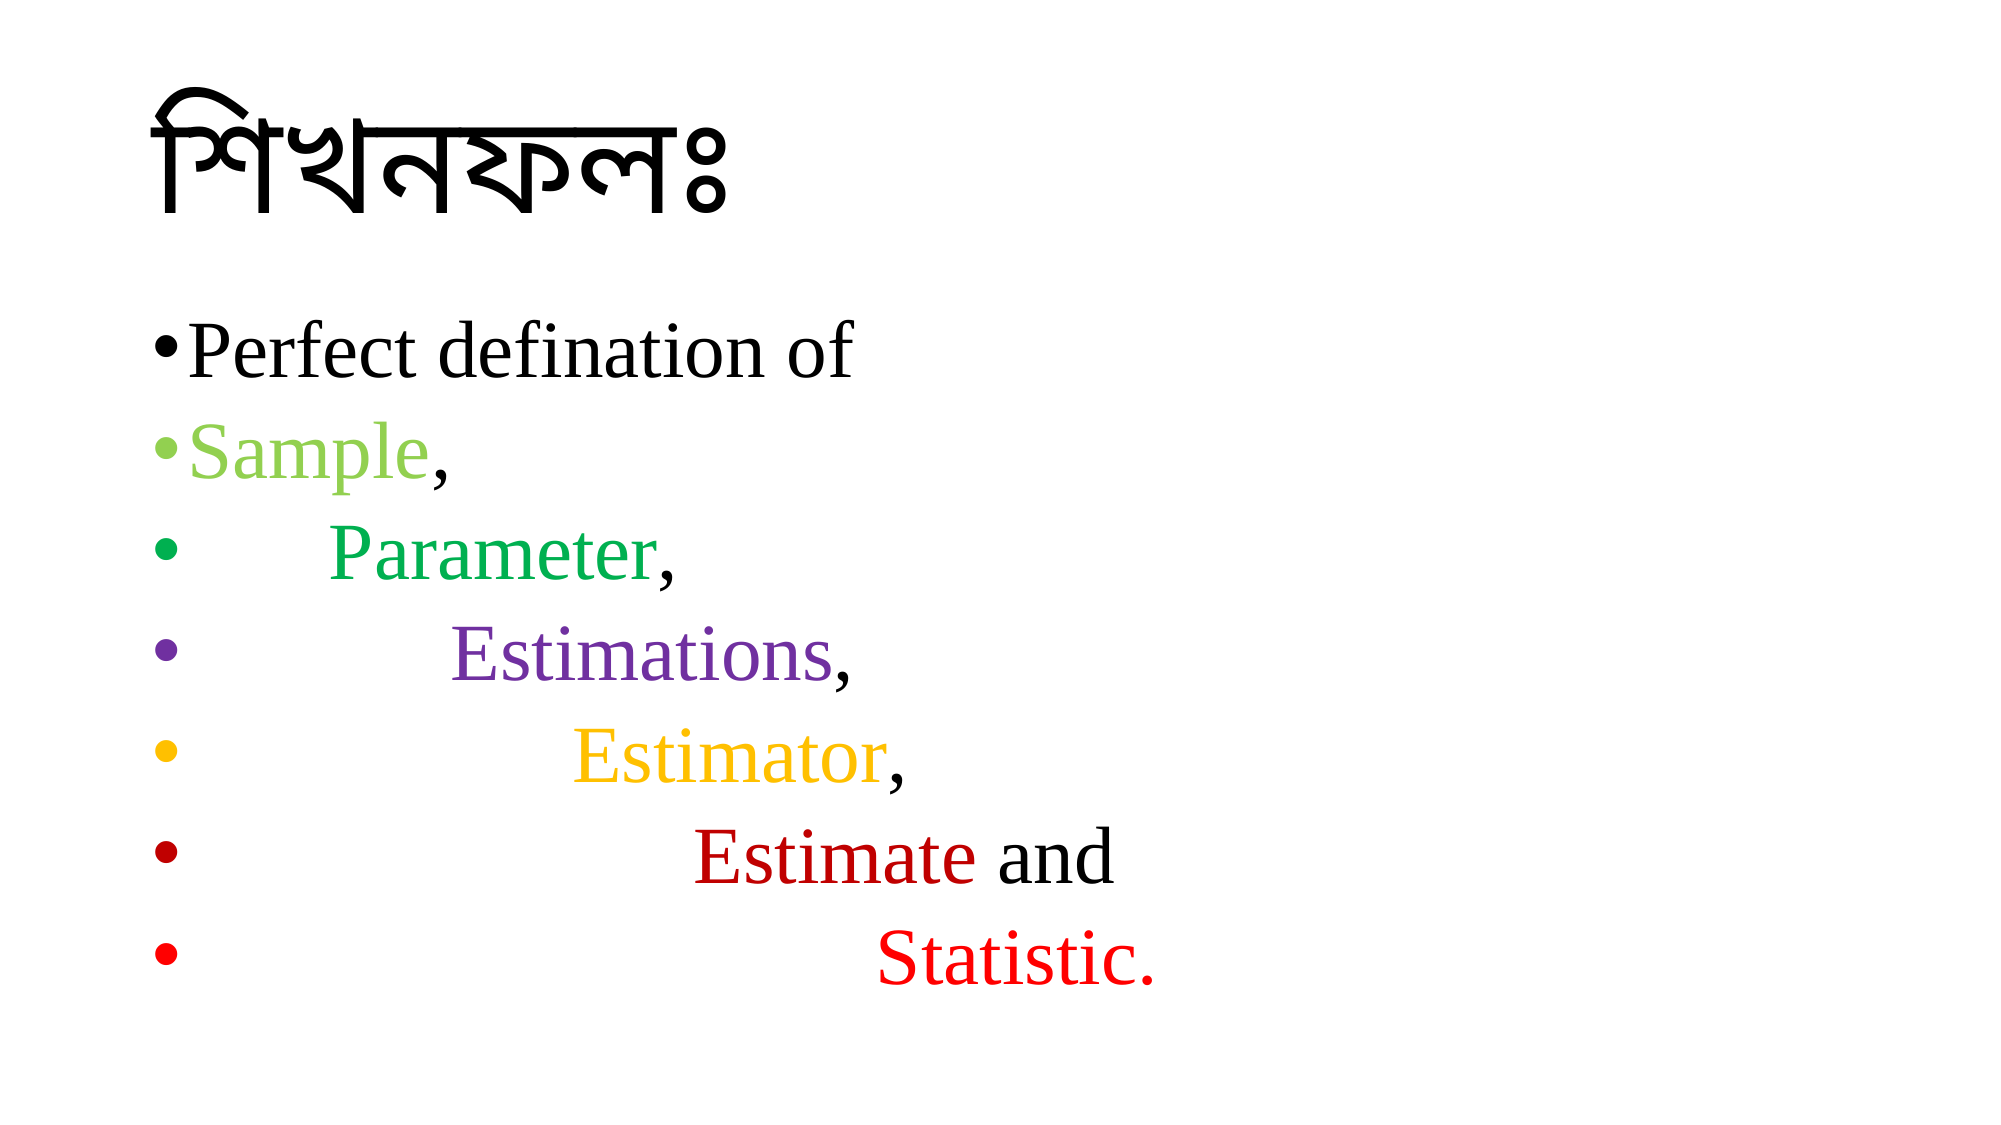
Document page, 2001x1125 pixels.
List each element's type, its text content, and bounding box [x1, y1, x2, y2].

title শিখনফলঃ [137, 59, 1863, 278]
list Perfect defination of Sample, Parameter, Estimations, Estimator, Estimate and Statistic. [137, 299, 1863, 1014]
